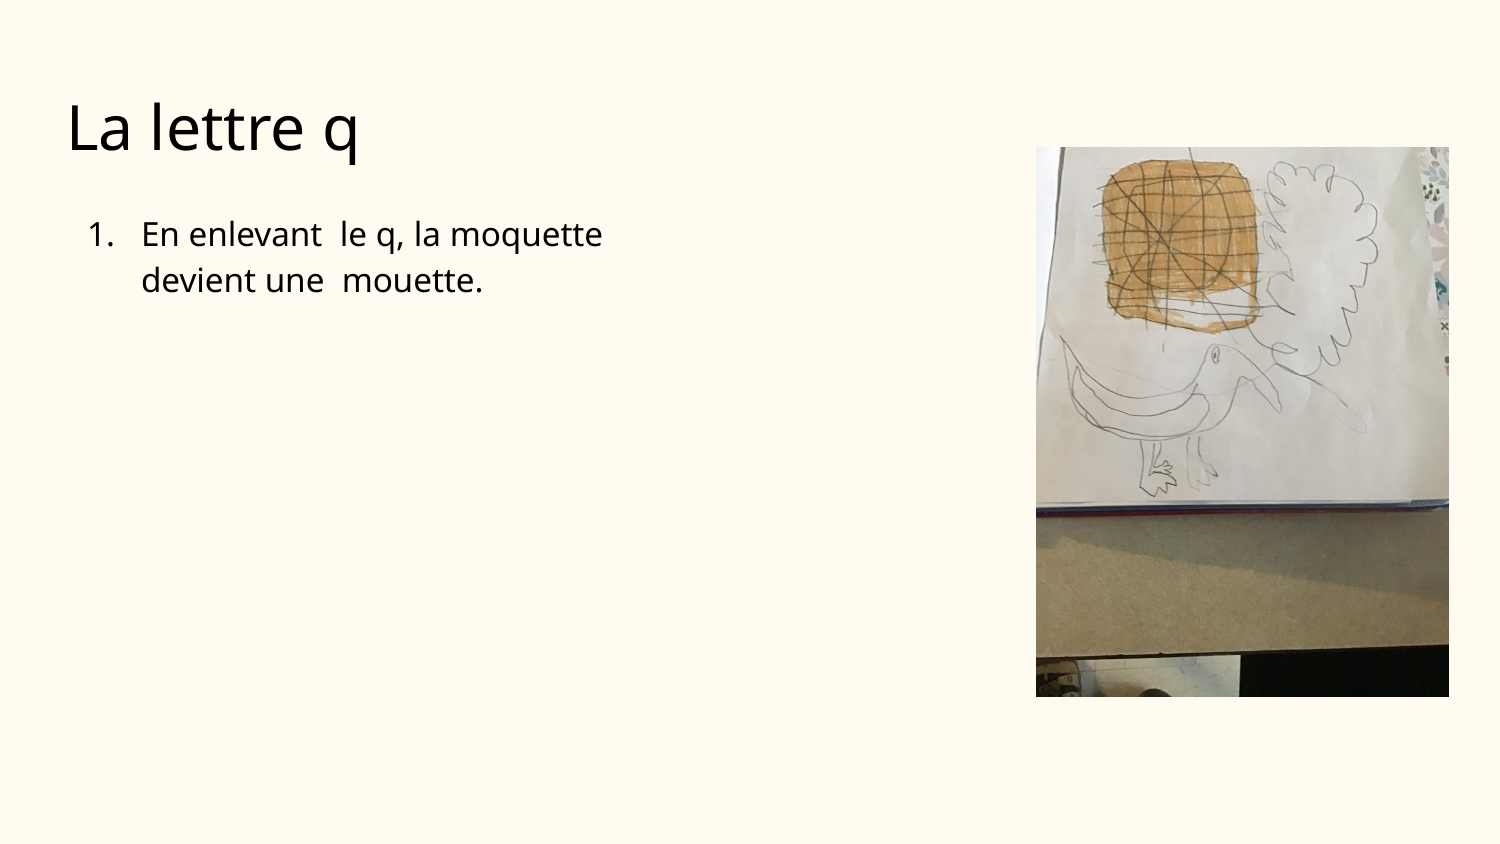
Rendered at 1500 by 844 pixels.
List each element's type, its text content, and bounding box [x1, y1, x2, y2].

list En enlevant le q, la moquette devient une mouette. [51, 192, 708, 750]
picture [1036, 146, 1450, 697]
title La lettre q [51, 72, 1449, 174]
